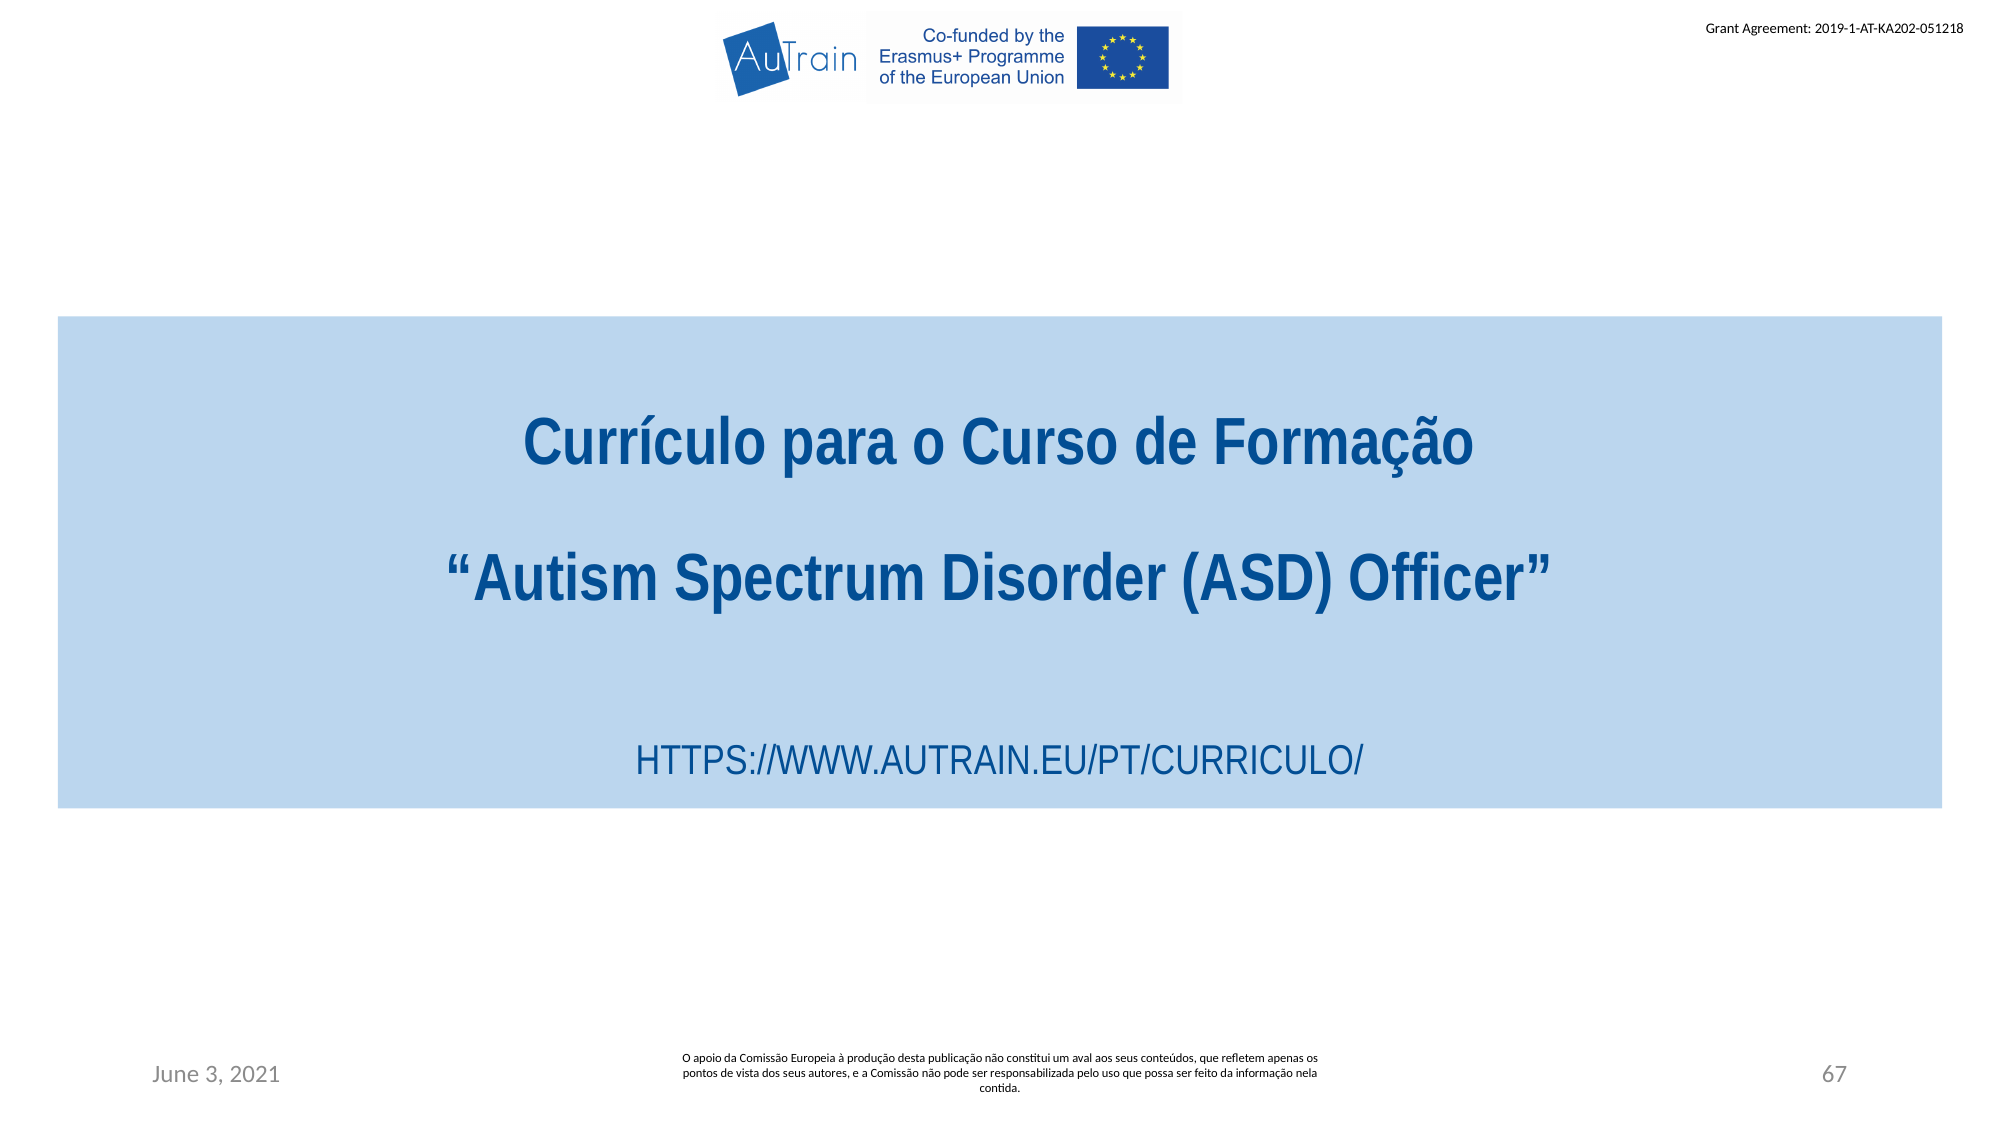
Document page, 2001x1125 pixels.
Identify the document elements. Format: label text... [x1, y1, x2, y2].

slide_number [137, 1042, 588, 1103]
title Currículo para o Curso de Formação “Autism Spectrum Disorder (ASD) Officer” https://www.autrain.eu/pt/curriculo/ [57, 316, 1943, 809]
slide_number 67 [1412, 1042, 1863, 1103]
footer O apoio da Comissão Europeia à produção desta publicação não constitui um aval aos seus conteúdos, que refletem apenas os pontos de vista dos seus autores, e a Comissão não pode ser responsabilizada pelo uso que possa ser feito da informação nela contida. [662, 1042, 1338, 1103]
picture [715, 11, 1183, 104]
